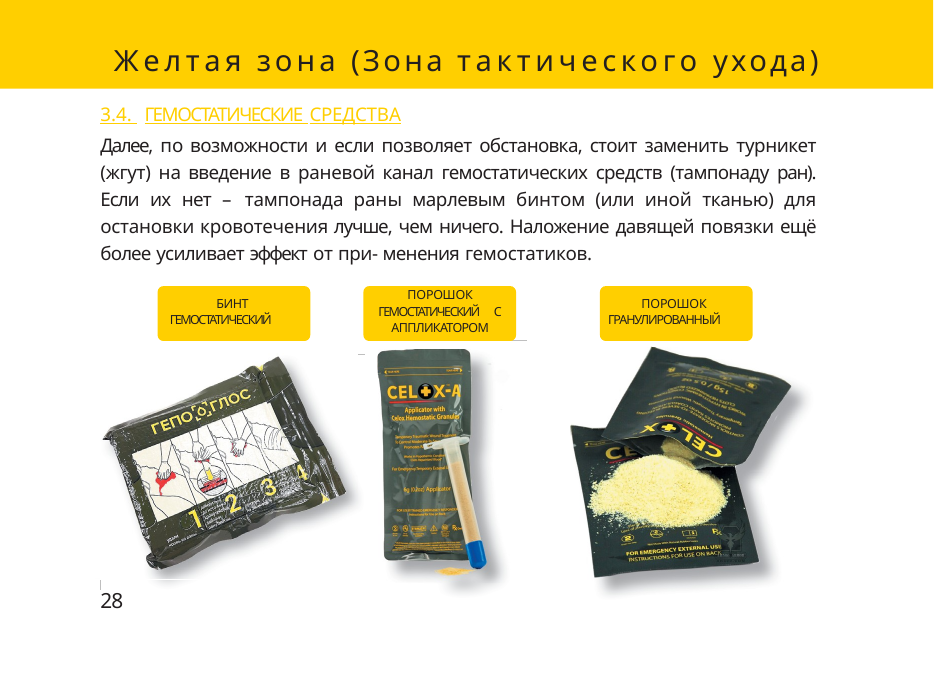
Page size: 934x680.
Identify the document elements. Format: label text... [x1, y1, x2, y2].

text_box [95, 285, 527, 599]
text_box 28 [98, 607, 126, 613]
title Желтая зона (Зона тактического ухода) [107, 40, 827, 156]
text_box [0, 0, 934, 89]
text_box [538, 285, 815, 601]
text_box 3.4. ГЕМОСТАТИЧЕСКИЕ СРЕДСТВА Далее, по возможности и если позволяет обстановка, стоит заменить турникет (жгут) на введение в раневой канал гемостатических средств (тампонаду ран). Если их нет – тампонада раны марлевым бинтом (или иной тканью) для остановки кровотечения лучше, чем ничего. Наложение давящей повязки ещё более усиливает эффект от при- менения гемостатиков. [98, 91, 818, 265]
